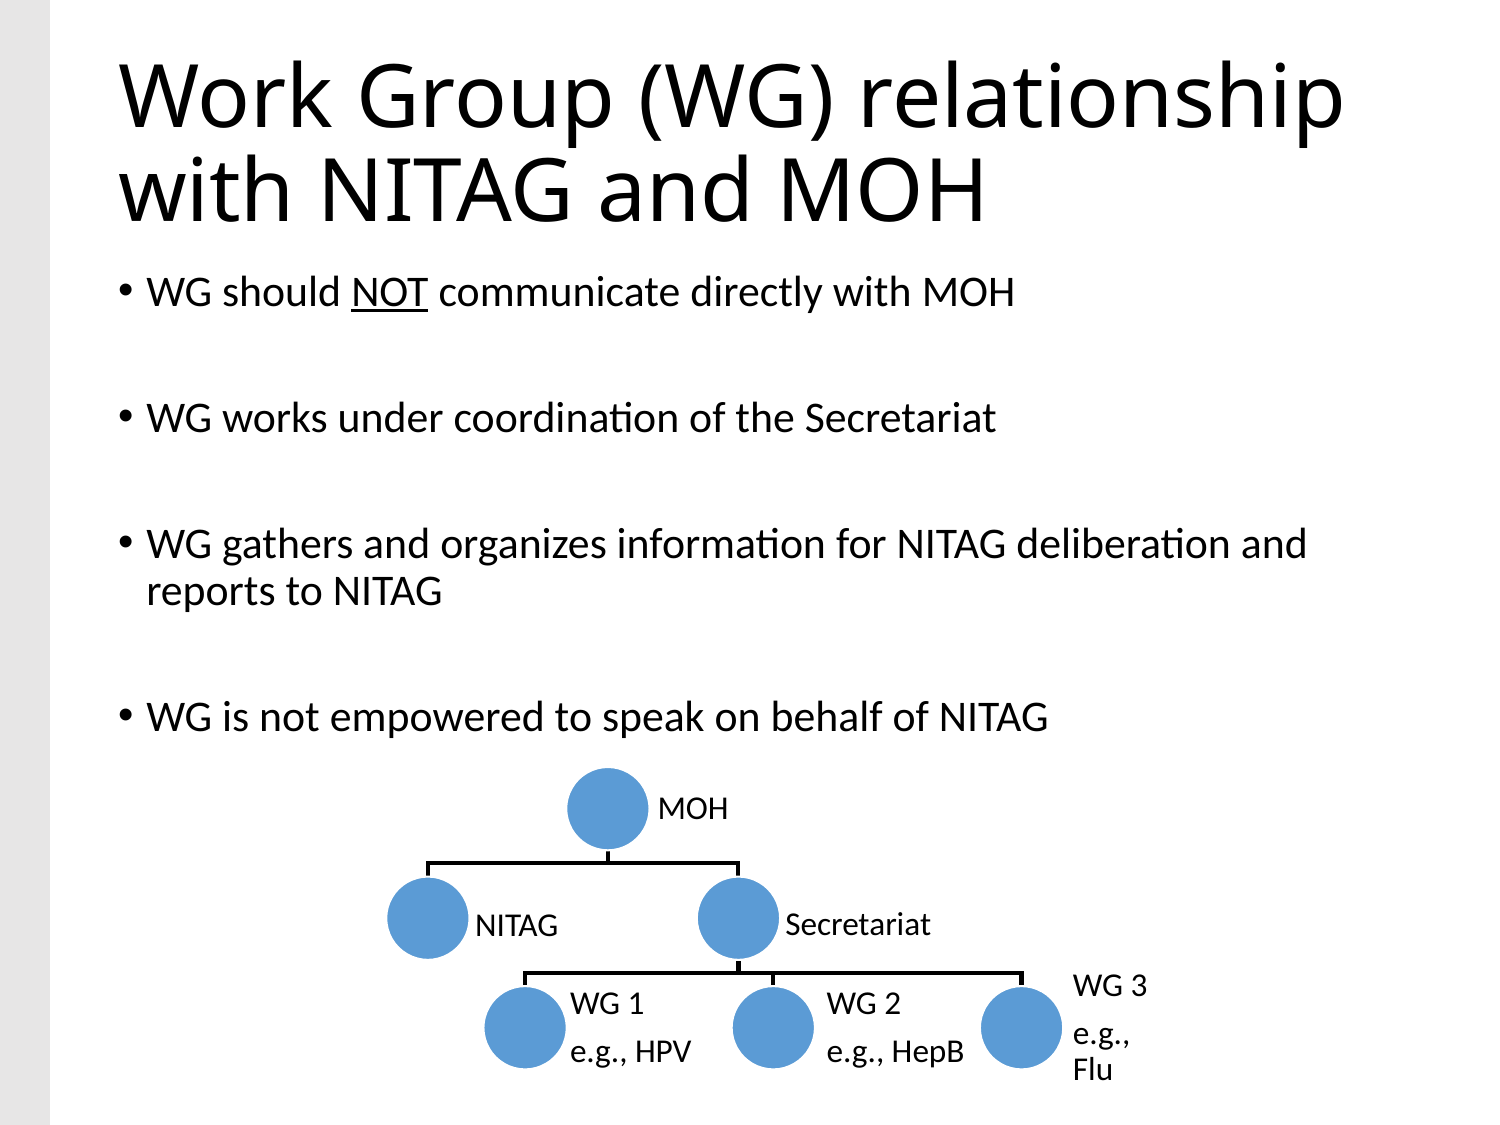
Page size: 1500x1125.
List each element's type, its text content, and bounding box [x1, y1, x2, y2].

title Work Group (WG) relationship with NITAG and MOH [103, 37, 1438, 255]
list WG should NOT communicate directly with MOH WG works under coordination of the Secretariat WG gathers and organizes information for NITAG deliberation and reports to NITAG WG is not empowered to speak on behalf of NITAG [103, 261, 1397, 975]
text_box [385, 561, 1188, 1125]
